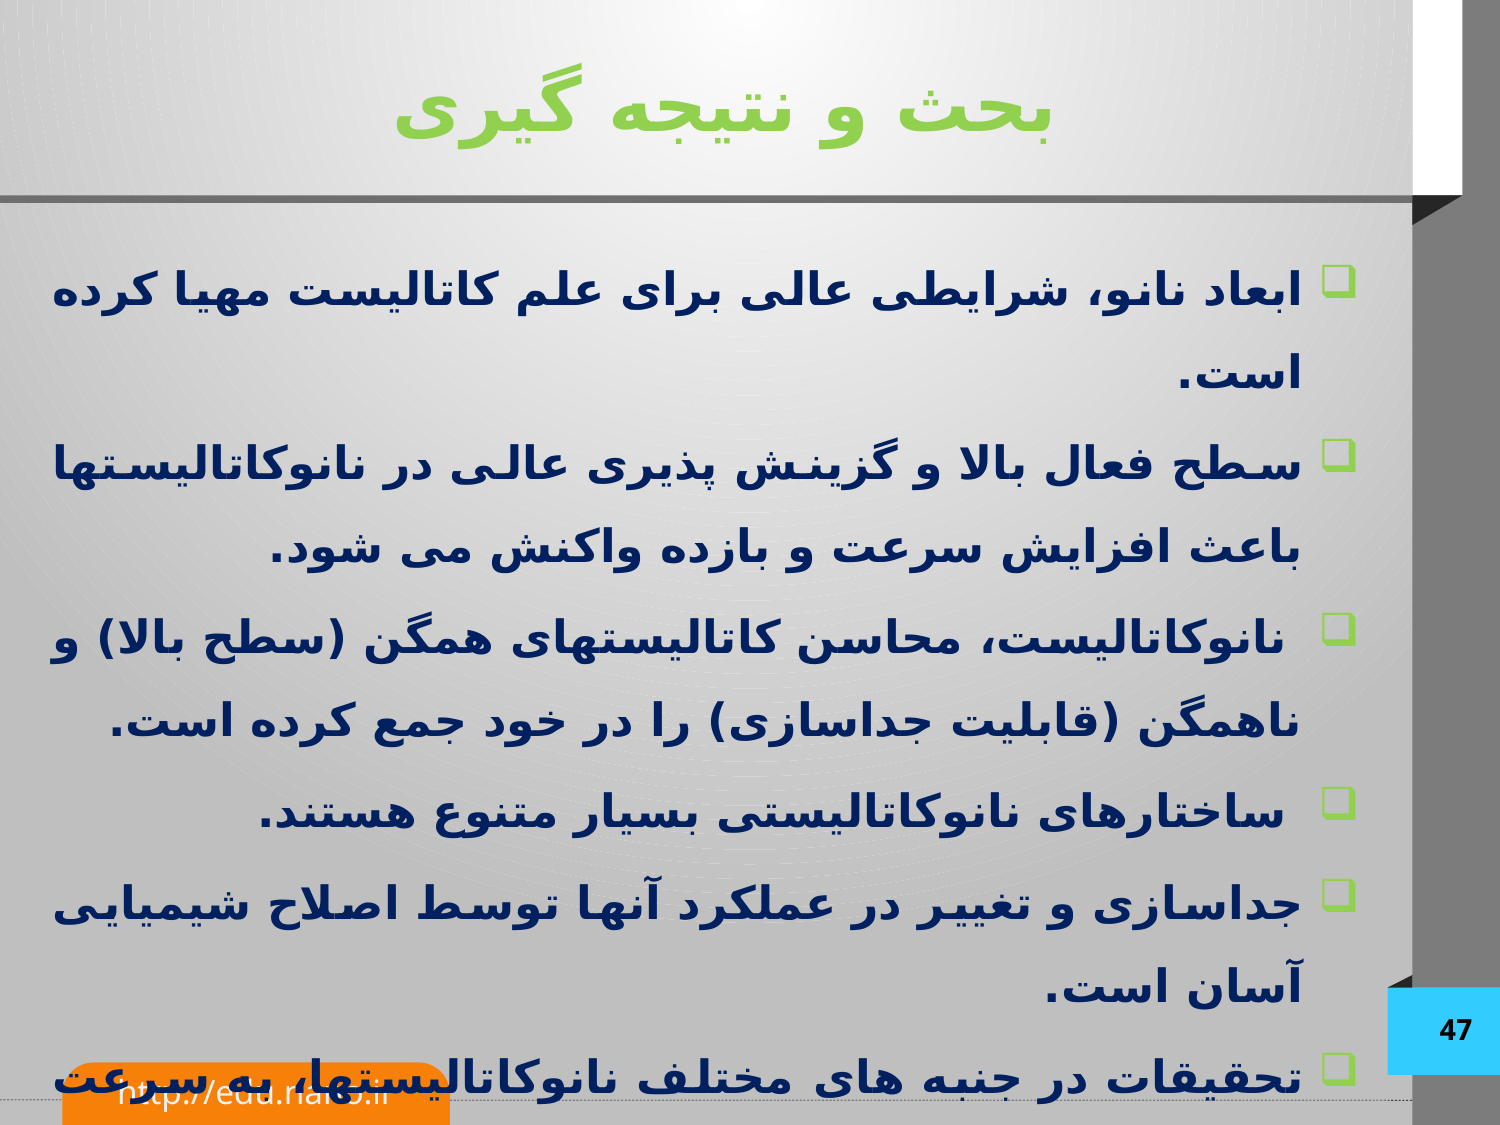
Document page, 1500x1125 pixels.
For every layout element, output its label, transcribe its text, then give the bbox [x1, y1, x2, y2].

slide_number 47 [1412, 992, 1500, 1068]
title بحث و نتیجه گیری [37, 26, 1413, 177]
list ابعاد نانو، شرایطی عالی برای علم کاتالیست مهیا کرده است. سطح فعال بالا و گزینش پذیری عالی در نانوکاتالیستها باعث افزایش سرعت و بازده واکنش می شود. نانوکاتالیست، محاسن کاتالیستهای همگن (سطح بالا) و ناهمگن (قابلیت جداسازی) را در خود جمع کرده است. ساختارهای نانوکاتالیستی بسیار متنوع هستند. جداسازی و تغییر در عملکرد آنها توسط اصلاح شیمیایی آسان است. تحقیقات در جنبه های مختلف نانوکاتالیستها، به سرعت ادامه دارد و بر جذابيت آن روز به روز افزوده مي شود. [37, 224, 1376, 1063]
